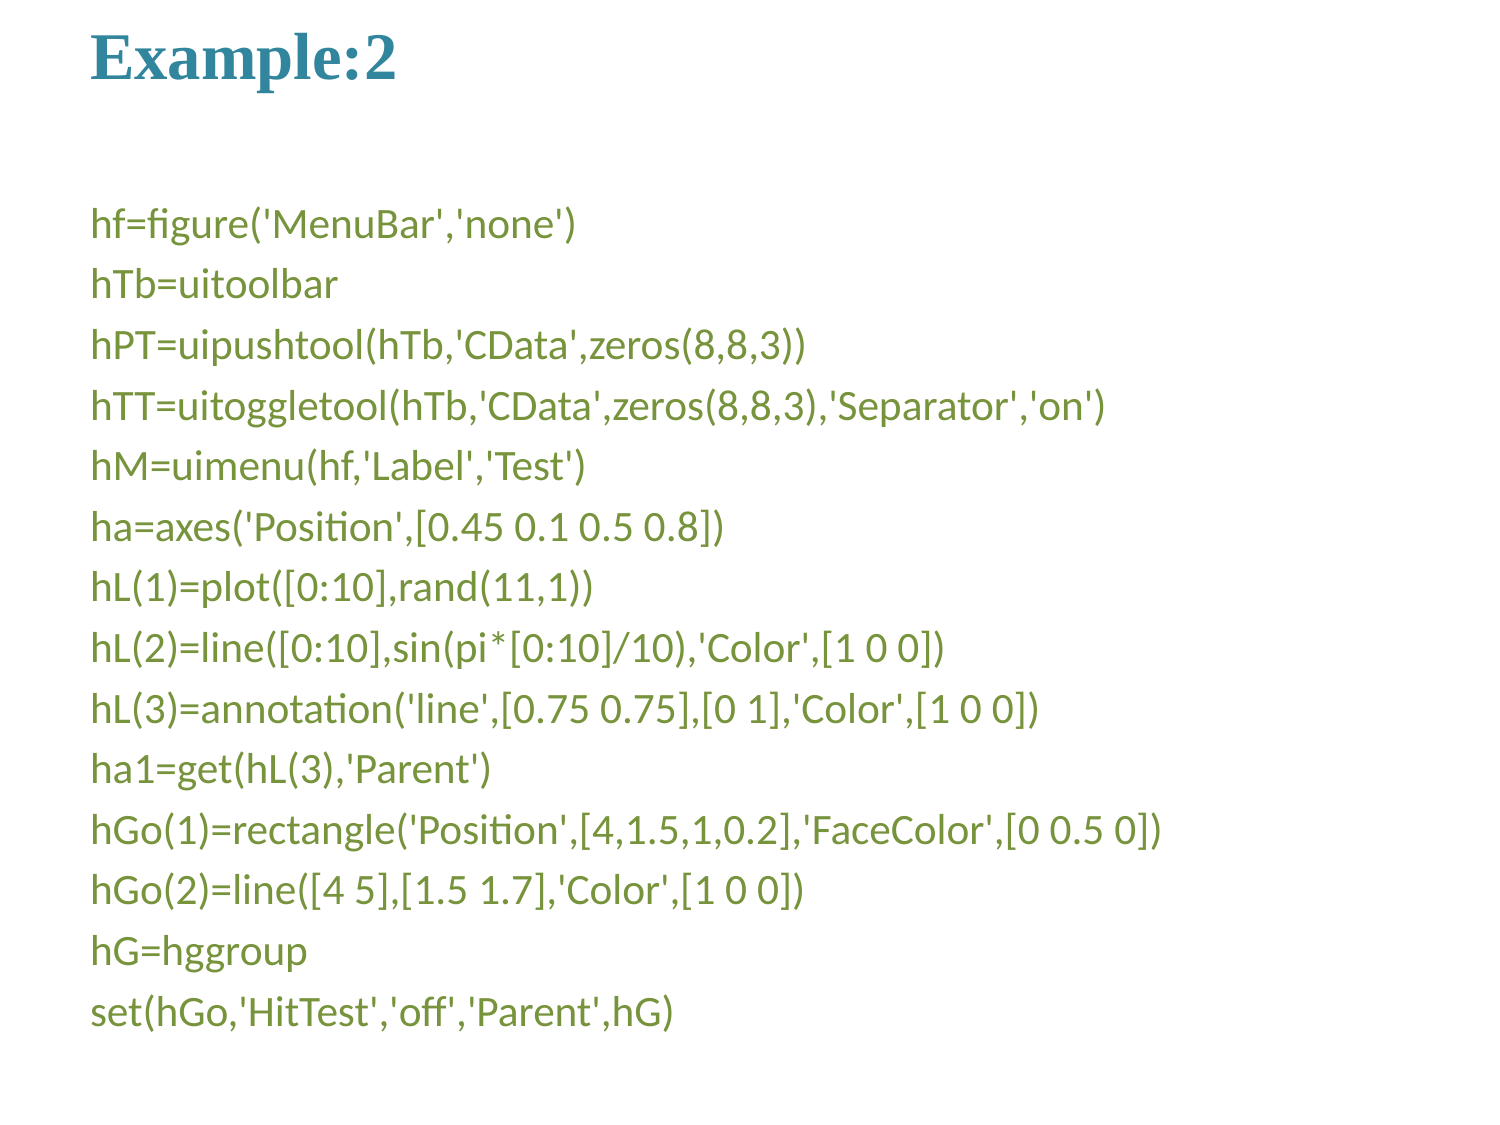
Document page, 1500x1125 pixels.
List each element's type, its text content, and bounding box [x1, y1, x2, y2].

title Example:2 [75, 0, 1425, 106]
list hf=figure('MenuBar','none') hTb=uitoolbar hPT=uipushtool(hTb,'CData',zeros(8,8,3)) hTT=uitoggletool(hTb,'CData',zeros(8,8,3),'Separator','on') hM=uimenu(hf,'Label','Test') ha=axes('Position',[0.45 0.1 0.5 0.8]) hL(1)=plot([0:10],rand(11,1)) hL(2)=line([0:10],sin(pi*[0:10]/10),'Color',[1 0 0]) hL(3)=annotation('line',[0.75 0.75],[0 1],'Color',[1 0 0]) ha1=get(hL(3),'Parent') hGo(1)=rectangle('Position',[4,1.5,1,0.2],'FaceColor',[0 0.5 0]) hGo(2)=line([4 5],[1.5 1.7],'Color',[1 0 0]) hG=hggroup set(hGo,'HitTest','off','Parent',hG) [75, 187, 1425, 1055]
